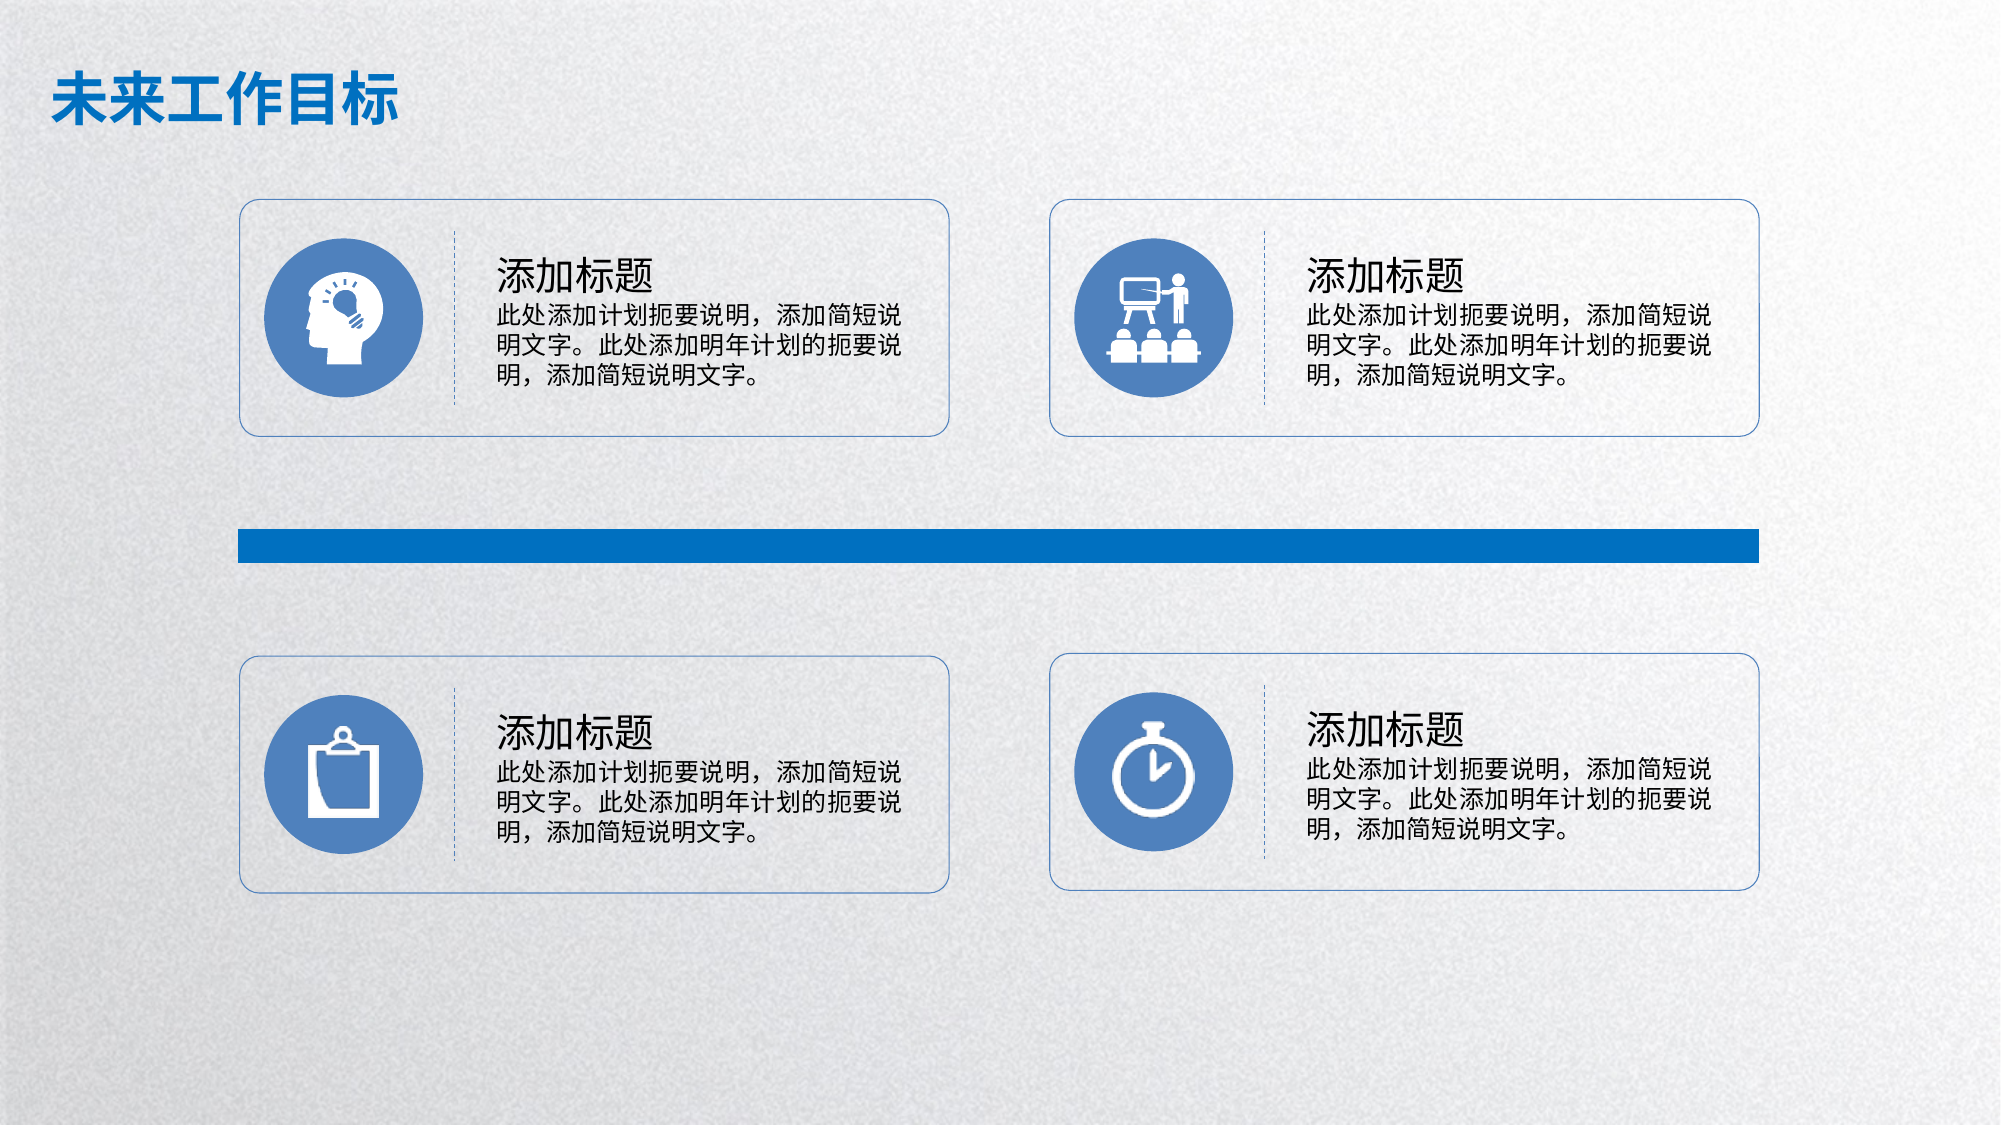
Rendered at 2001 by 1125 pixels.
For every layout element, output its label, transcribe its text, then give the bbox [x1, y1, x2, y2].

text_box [239, 655, 950, 894]
text_box 未来工作目标 [35, 54, 591, 140]
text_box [1049, 653, 1760, 891]
text_box [235, 527, 1761, 566]
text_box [1049, 199, 1760, 437]
picture [0, 0, 2001, 1125]
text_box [239, 199, 950, 437]
